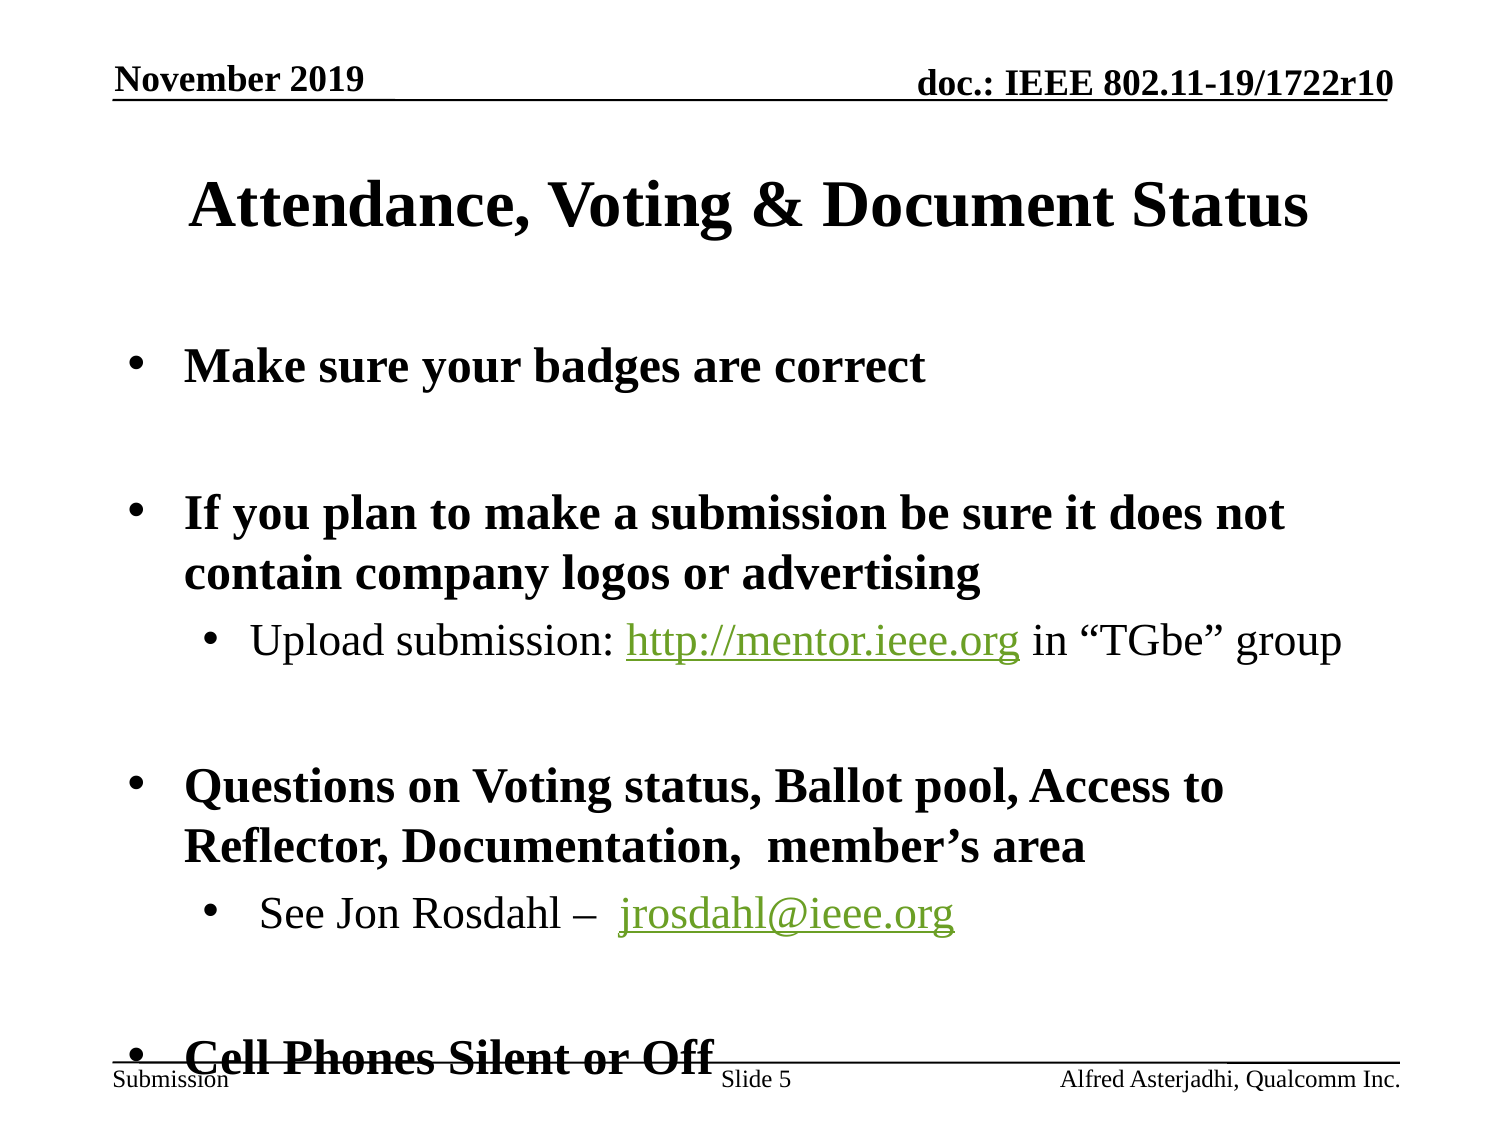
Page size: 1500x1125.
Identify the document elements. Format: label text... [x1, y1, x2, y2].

footer Alfred Asterjadhi, Qualcomm Inc. [878, 1061, 1402, 1093]
list Make sure your badges are correct If you plan to make a submission be sure it does not contain company logos or advertising Upload submission: http://mentor.ieee.org in “TGbe” group Questions on Voting status, Ballot pool, Access to Reflector, Documentation, member’s area See Jon Rosdahl – jrosdahl@ieee.org Cell Phones Silent or Off [112, 324, 1388, 1063]
slide_number Slide 5 [712, 1061, 800, 1123]
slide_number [114, 54, 423, 100]
title Attendance, Voting & Document Status [112, 112, 1388, 288]
